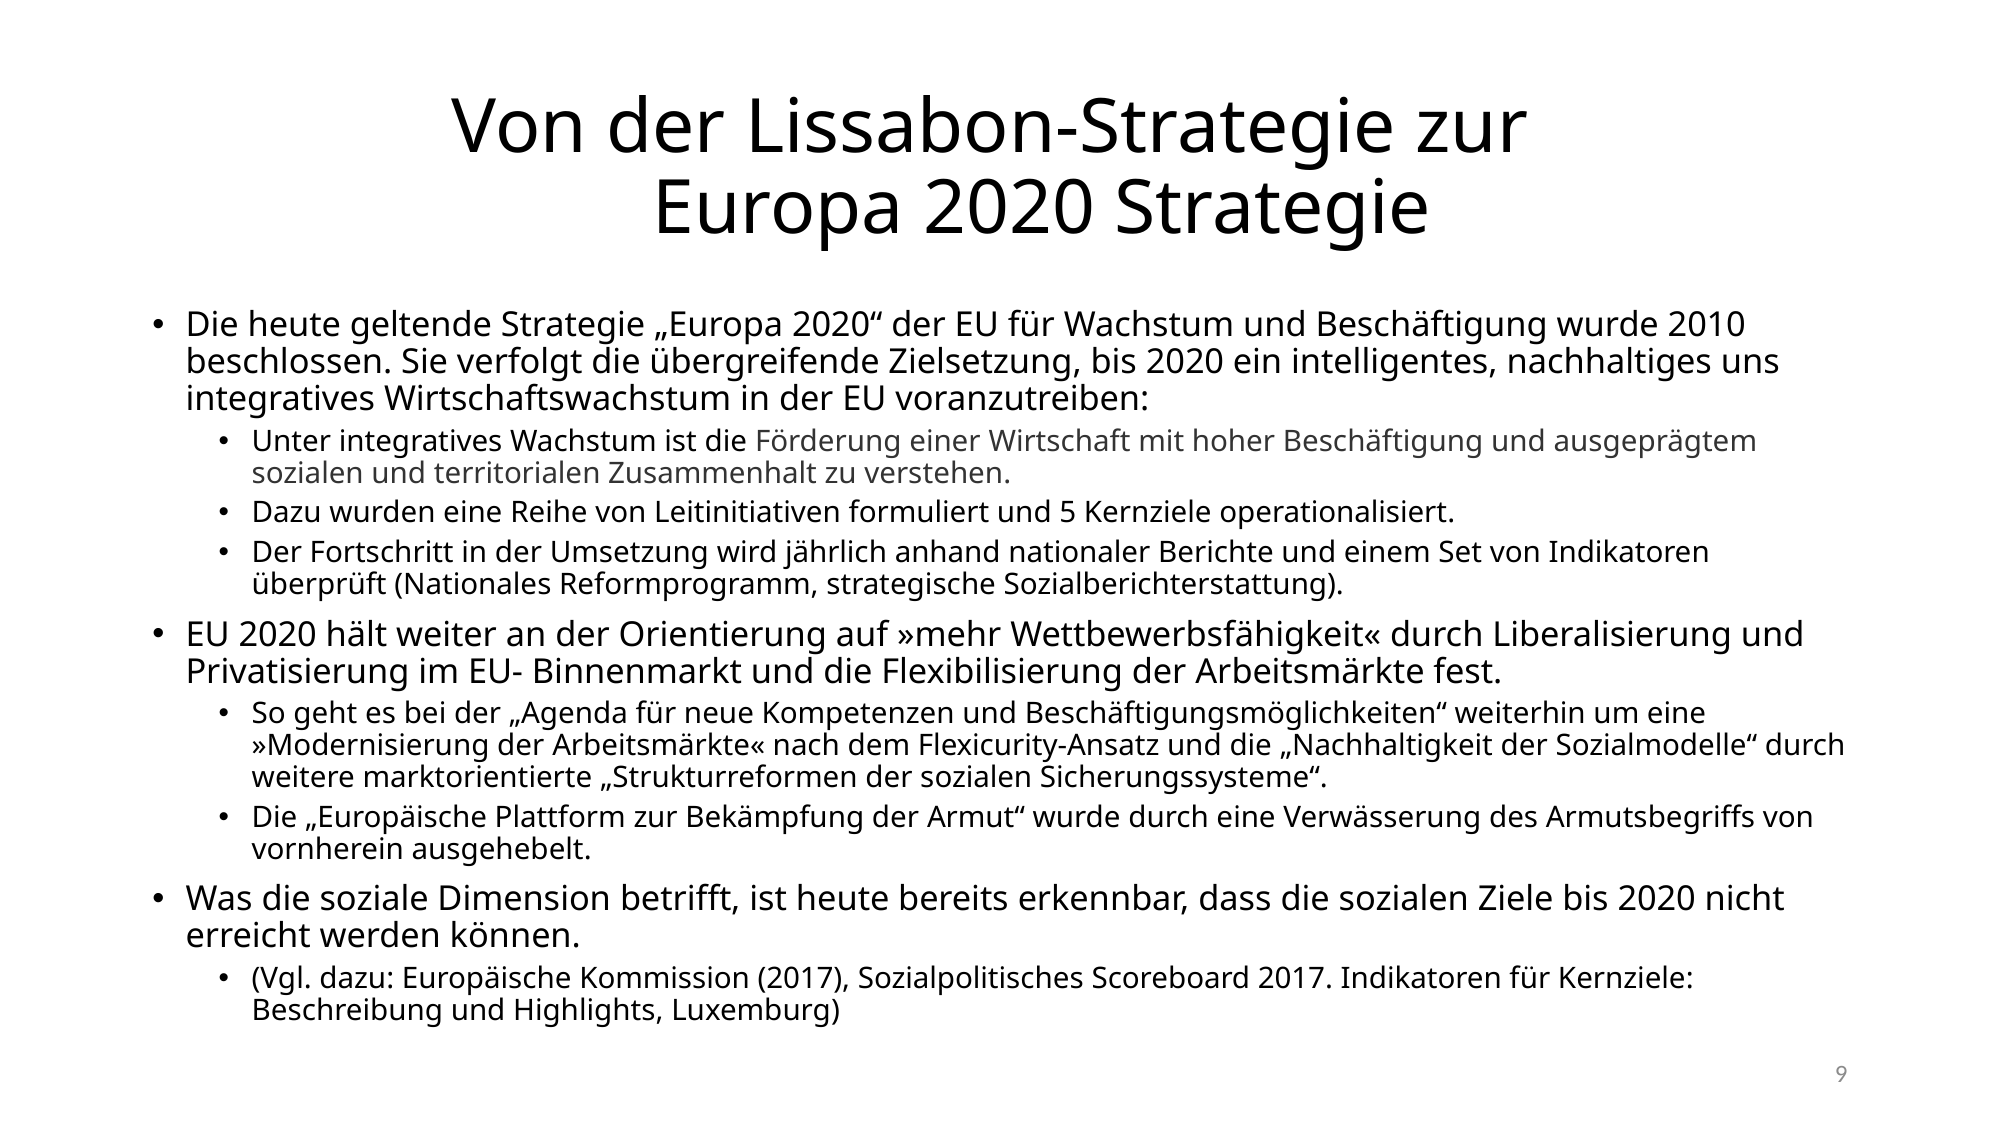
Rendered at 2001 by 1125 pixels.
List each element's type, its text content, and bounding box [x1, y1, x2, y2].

title Von der Lissabon-Strategie zur Europa 2020 Strategie [137, 59, 1863, 278]
list Die heute geltende Strategie „Europa 2020“ der EU für Wachstum und Beschäftigung wurde 2010 beschlossen. Sie verfolgt die übergreifende Zielsetzung, bis 2020 ein intelligentes, nachhaltiges uns integratives Wirtschaftswachstum in der EU voranzutreiben: Unter integratives Wachstum ist die Förderung einer Wirtschaft mit hoher Beschäftigung und ausgeprägtem sozialen und territorialen Zusammenhalt zu verstehen. Dazu wurden eine Reihe von Leitinitiativen formuliert und 5 Kernziele operationalisiert. Der Fortschritt in der Umsetzung wird jährlich anhand nationaler Berichte und einem Set von Indikatoren überprüft (Nationales Reformprogramm, strategische Sozialberichterstattung). EU 2020 hält weiter an der Orientierung auf »mehr Wettbewerbsfähigkeit« durch Liberalisierung und Privatisierung im EU- Binnenmarkt und die Flexibilisierung der Arbeitsmärkte fest. So geht es bei der „Agenda für neue Kompetenzen und Beschäftigungsmöglichkeiten“ weiterhin um eine »Modernisierung der Arbeitsmärkte« nach dem Flexicurity-Ansatz und die „Nachhaltigkeit der Sozialmodelle“ durch weitere marktorientierte „Strukturreformen der sozialen Sicherungssysteme“. Die „Europäische Plattform zur Bekämpfung der Armut“ wurde durch eine Verwässerung des Armutsbegriffs von vornherein ausgehebelt. Was die soziale Dimension betrifft, ist heute bereits erkennbar, dass die sozialen Ziele bis 2020 nicht erreicht werden können. (Vgl. dazu: Europäische Kommission (2017), Sozialpolitisches Scoreboard 2017. Indikatoren für Kernziele: Beschreibung und Highlights, Luxemburg) [137, 299, 1863, 1043]
slide_number 9 [1412, 1042, 1863, 1103]
